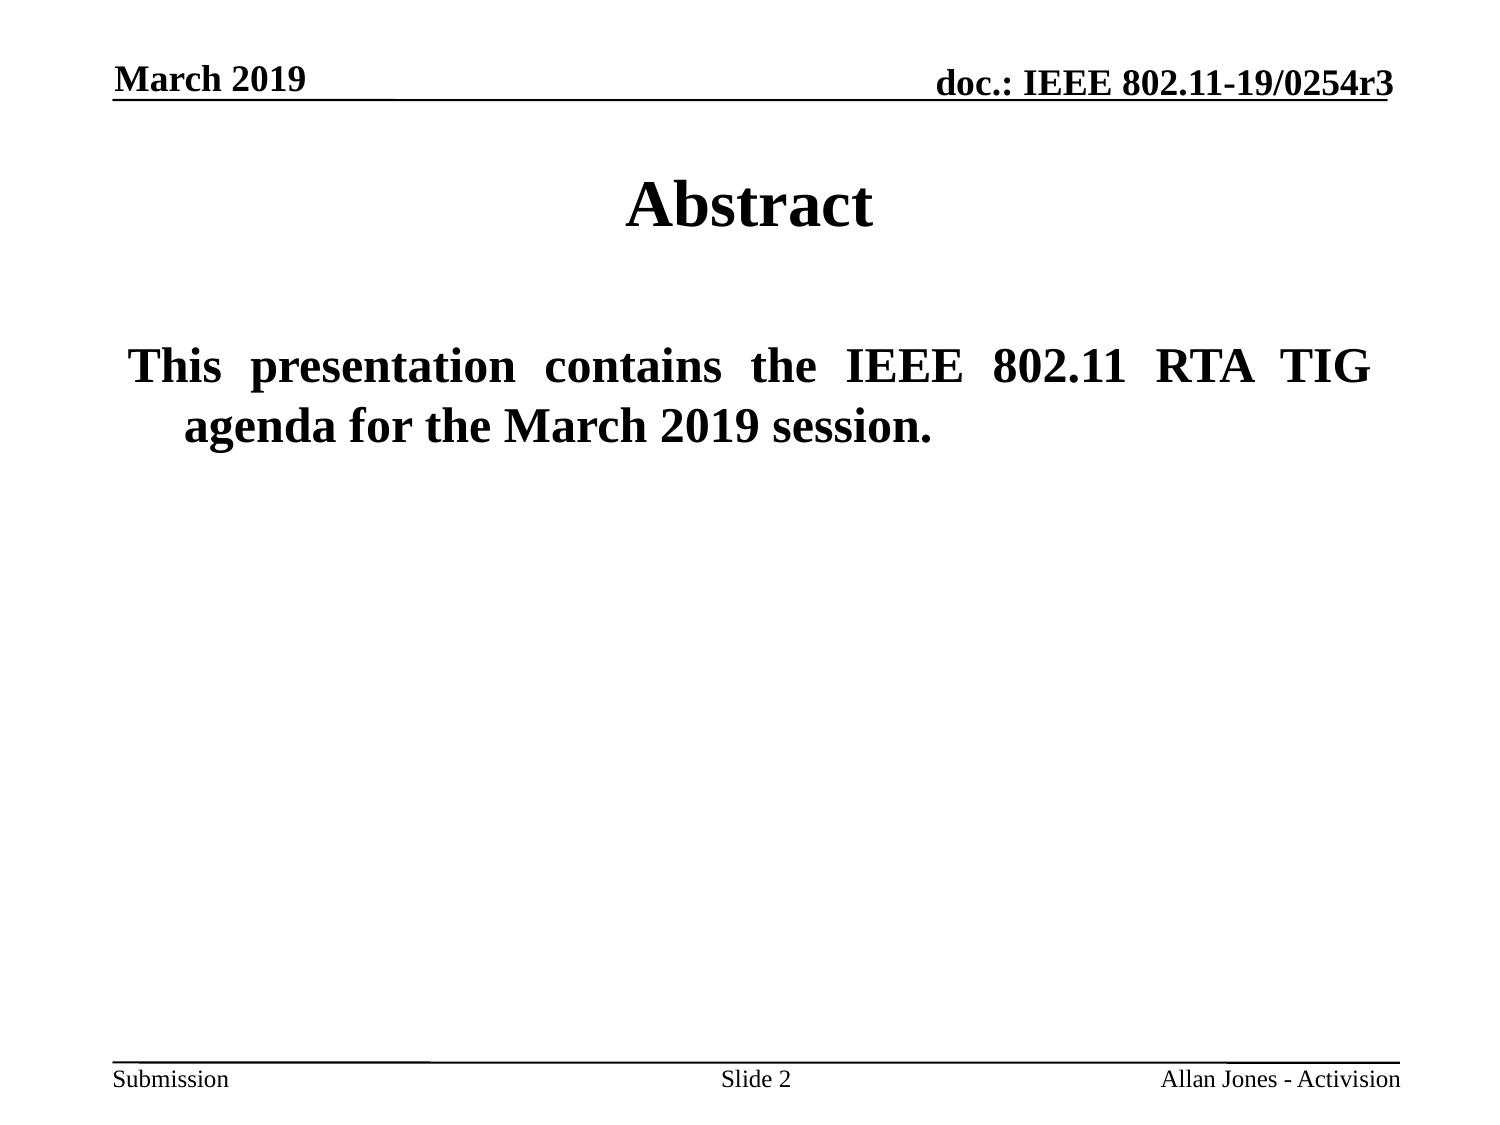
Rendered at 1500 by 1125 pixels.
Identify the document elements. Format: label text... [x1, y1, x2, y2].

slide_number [114, 54, 493, 100]
slide_number Slide 2 [712, 1061, 800, 1123]
footer Allan Jones - Activision [902, 1061, 1402, 1093]
title Abstract [112, 112, 1388, 288]
list This presentation contains the IEEE 802.11 RTA TIG agenda for the March 2019 session. [112, 324, 1388, 1000]
